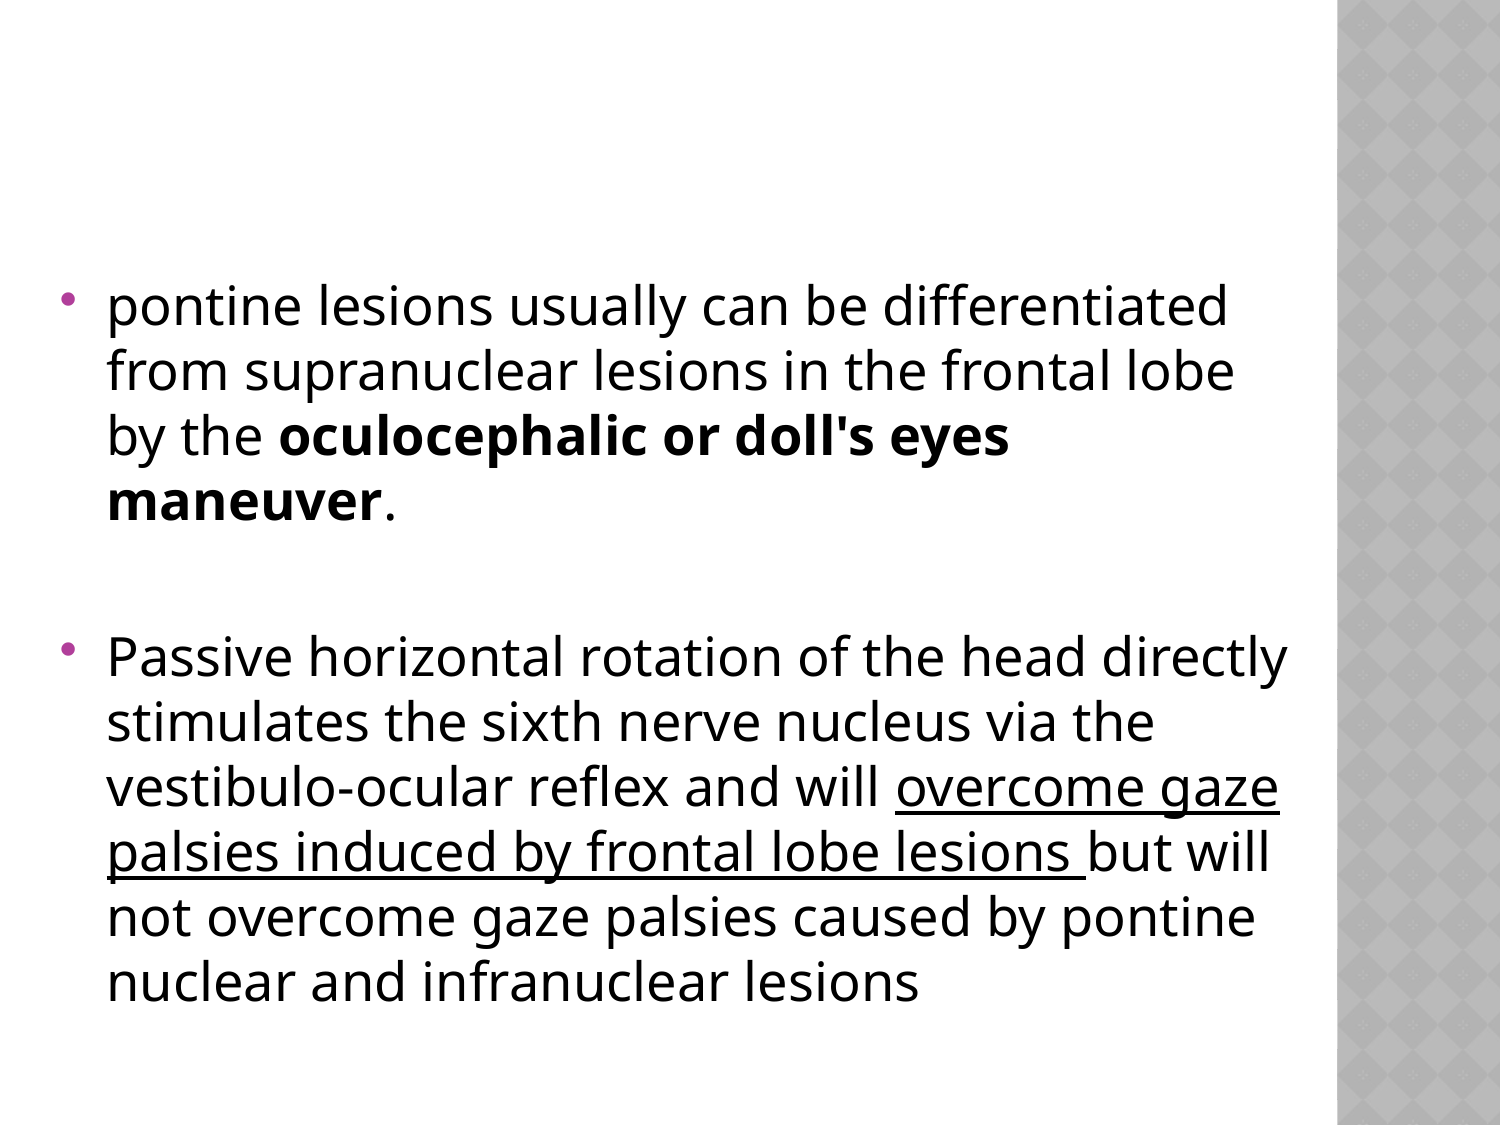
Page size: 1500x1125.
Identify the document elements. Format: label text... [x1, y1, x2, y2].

list pontine lesions usually can be differentiated from supranuclear lesions in the frontal lobe by the oculocephalic or doll's eyes maneuver. Passive horizontal rotation of the head directly stimulates the sixth nerve nucleus via the vestibulo-ocular reflex and will overcome gaze palsies induced by frontal lobe lesions but will not overcome gaze palsies caused by pontine nuclear and infranuclear lesions [46, 264, 1325, 1059]
